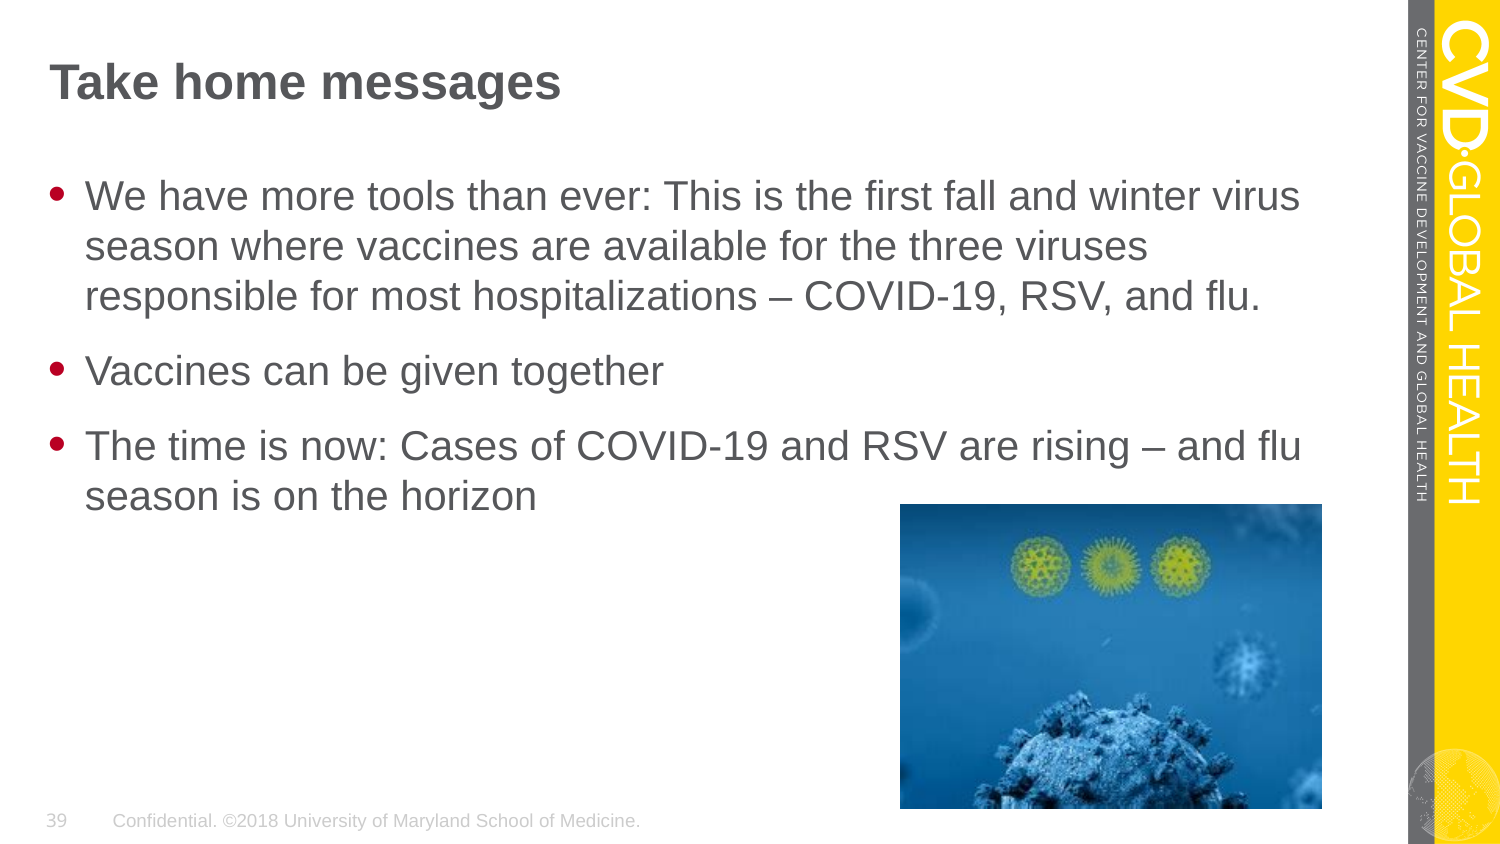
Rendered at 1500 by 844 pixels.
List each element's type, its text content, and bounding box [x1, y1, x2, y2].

title Take home messages [49, 18, 1358, 141]
picture [0, 0, 1500, 844]
list We have more tools than ever: This is the first fall and winter virus season where vaccines are available for the three viruses responsible for most hospitalizations – COVID-19, RSV, and flu. Vaccines can be given together The time is now: Cases of COVID-19 and RSV are rising – and flu season is on the horizon [47, 168, 1358, 748]
slide_number 39 [45, 808, 96, 840]
footer Confidential. ©2018 University of Maryland School of Medicine. [112, 808, 688, 830]
